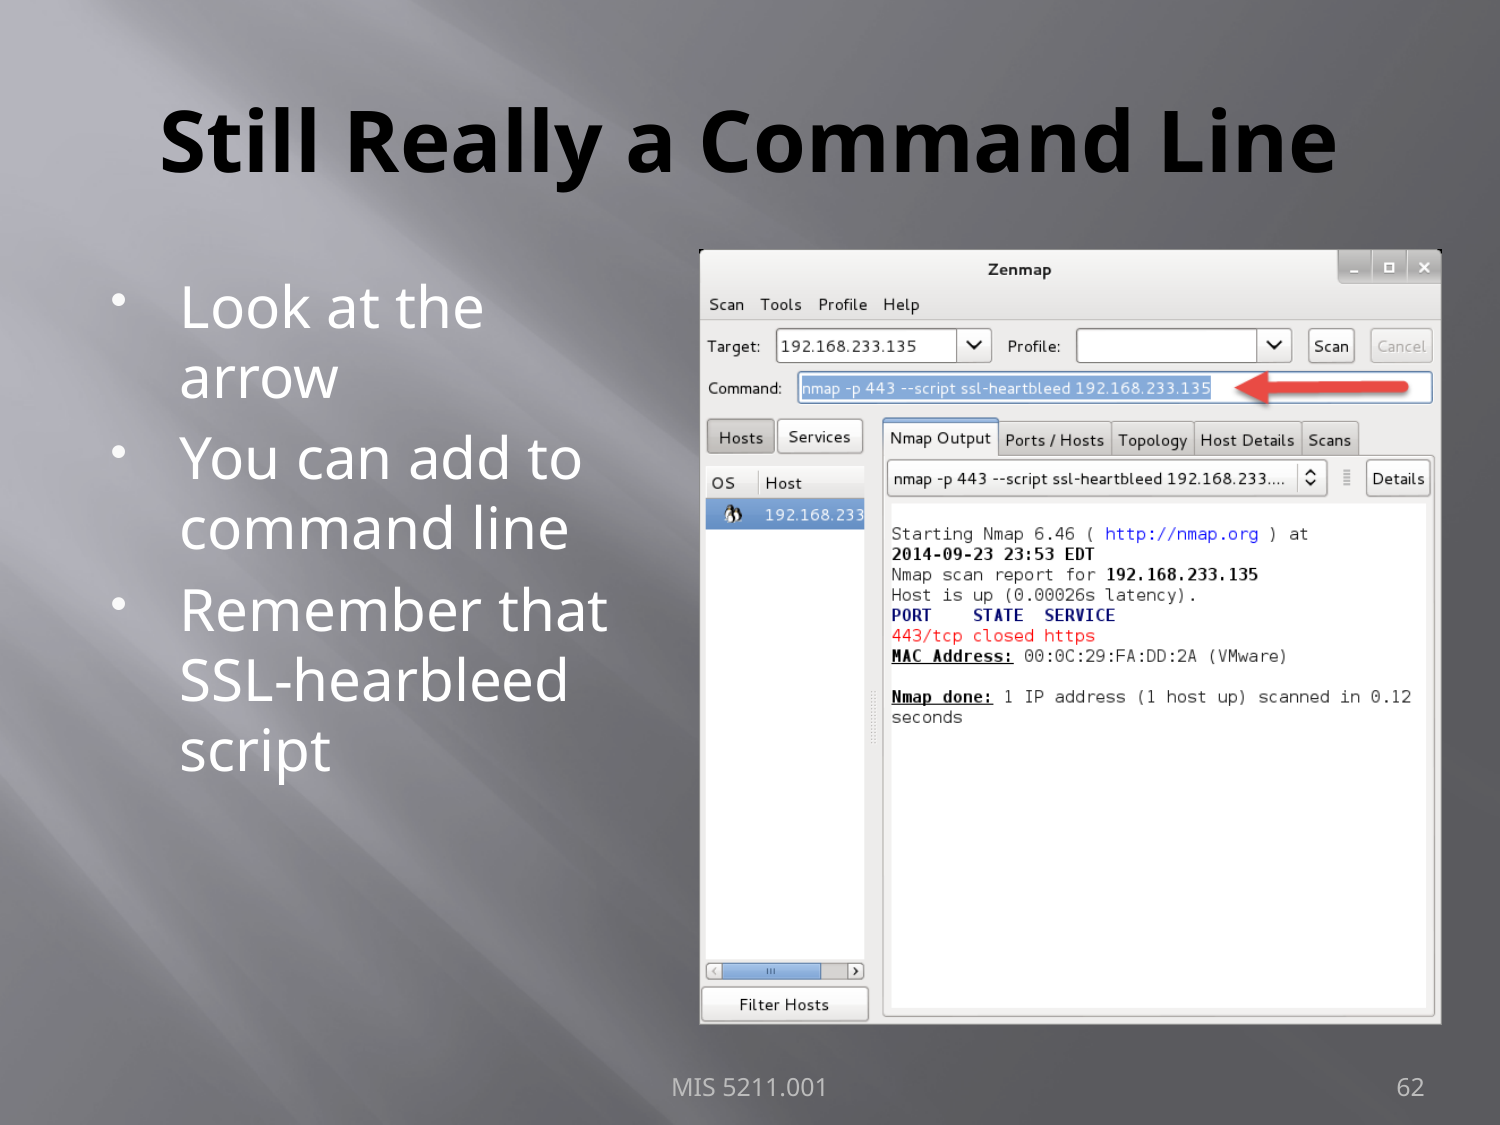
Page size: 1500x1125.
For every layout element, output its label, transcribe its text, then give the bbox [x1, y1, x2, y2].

slide_number 62 [1299, 1068, 1425, 1113]
title Still Really a Command Line [75, 45, 1425, 233]
list Look at the arrow You can add to command line Remember that SSL-hearbleed script [75, 262, 663, 1035]
picture [699, 249, 1442, 1026]
footer MIS 5211.001 [512, 1052, 988, 1113]
